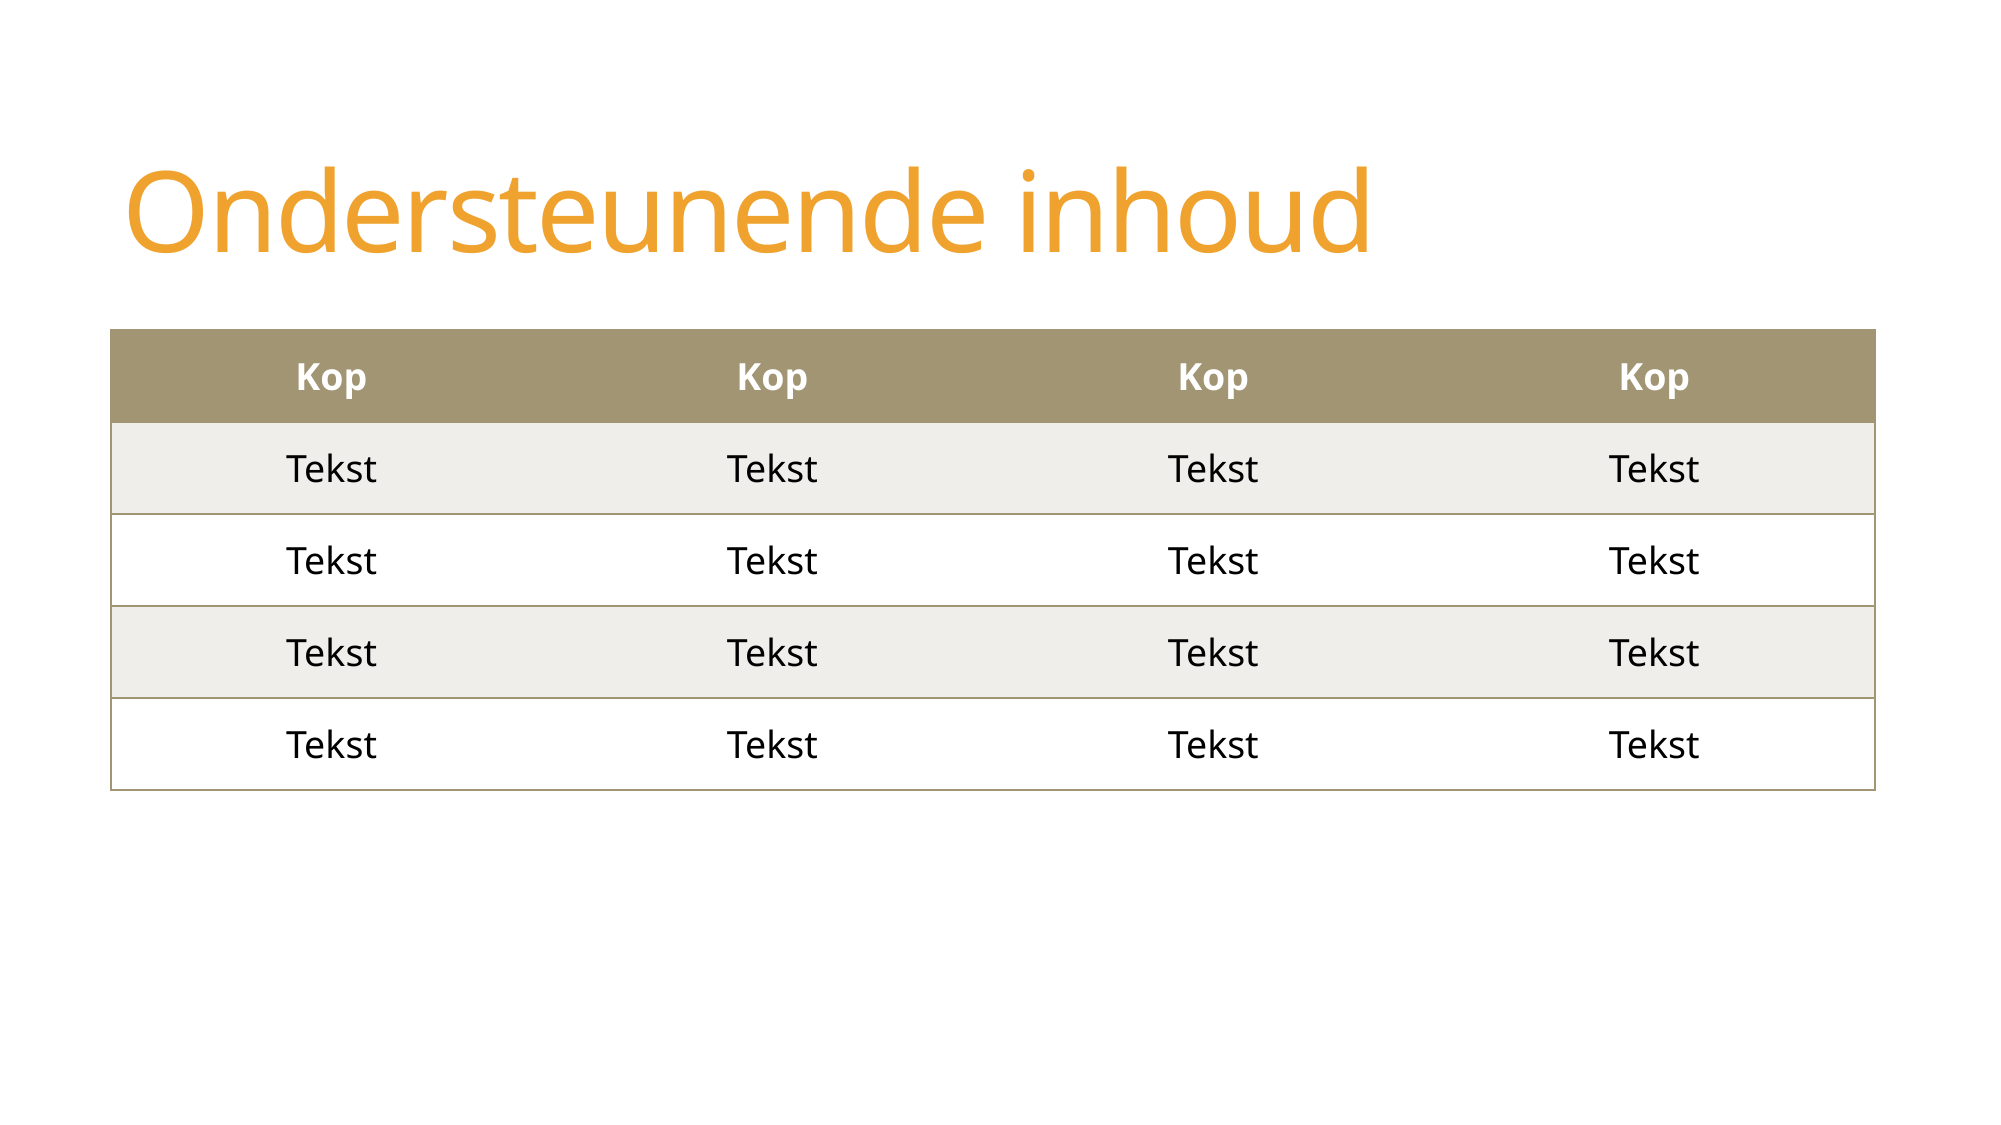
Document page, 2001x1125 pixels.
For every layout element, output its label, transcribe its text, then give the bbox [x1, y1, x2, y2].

table_header Kop [993, 331, 1434, 421]
table_header Kop [552, 331, 993, 421]
table_cell Tekst [112, 423, 552, 513]
table_header Kop [1434, 331, 1874, 421]
table_cell Tekst [552, 515, 993, 605]
table_cell Tekst [1434, 699, 1874, 789]
table_header Kop [112, 331, 552, 421]
table_cell Tekst [993, 607, 1434, 697]
table_cell Tekst [552, 423, 993, 513]
table_cell Tekst [552, 607, 993, 697]
title Ondersteunende inhoud [107, 81, 1875, 354]
table_cell Tekst [112, 607, 552, 697]
table_cell Tekst [993, 515, 1434, 605]
table_cell Tekst [1434, 423, 1874, 513]
table_cell Tekst [993, 423, 1434, 513]
table_cell Tekst [1434, 607, 1874, 697]
table_cell Tekst [993, 699, 1434, 789]
table_cell Tekst [112, 515, 552, 605]
table_cell Tekst [1434, 515, 1874, 605]
table_cell Tekst [112, 699, 552, 789]
table_cell Tekst [552, 699, 993, 789]
